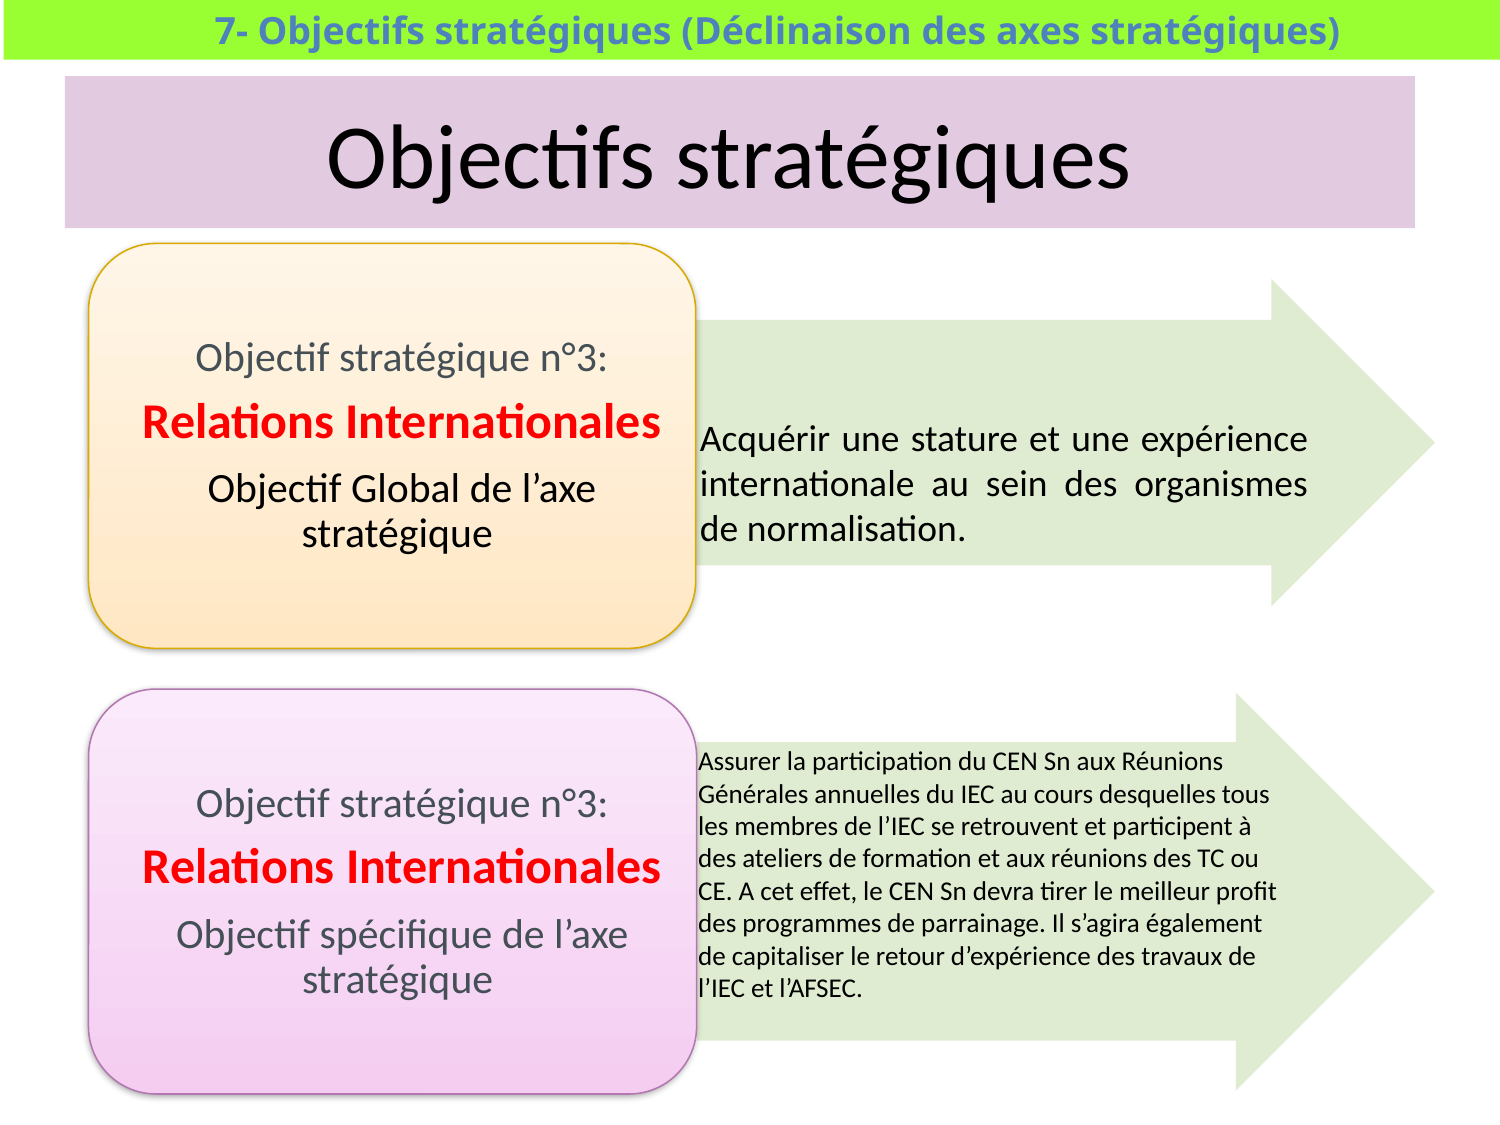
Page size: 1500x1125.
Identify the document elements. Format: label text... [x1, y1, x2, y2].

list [88, 243, 1436, 1095]
title Objectifs stratégiques [64, 76, 1415, 229]
text_box 7- Objectifs stratégiques (Déclinaison des axes stratégiques) [3, 0, 1500, 60]
